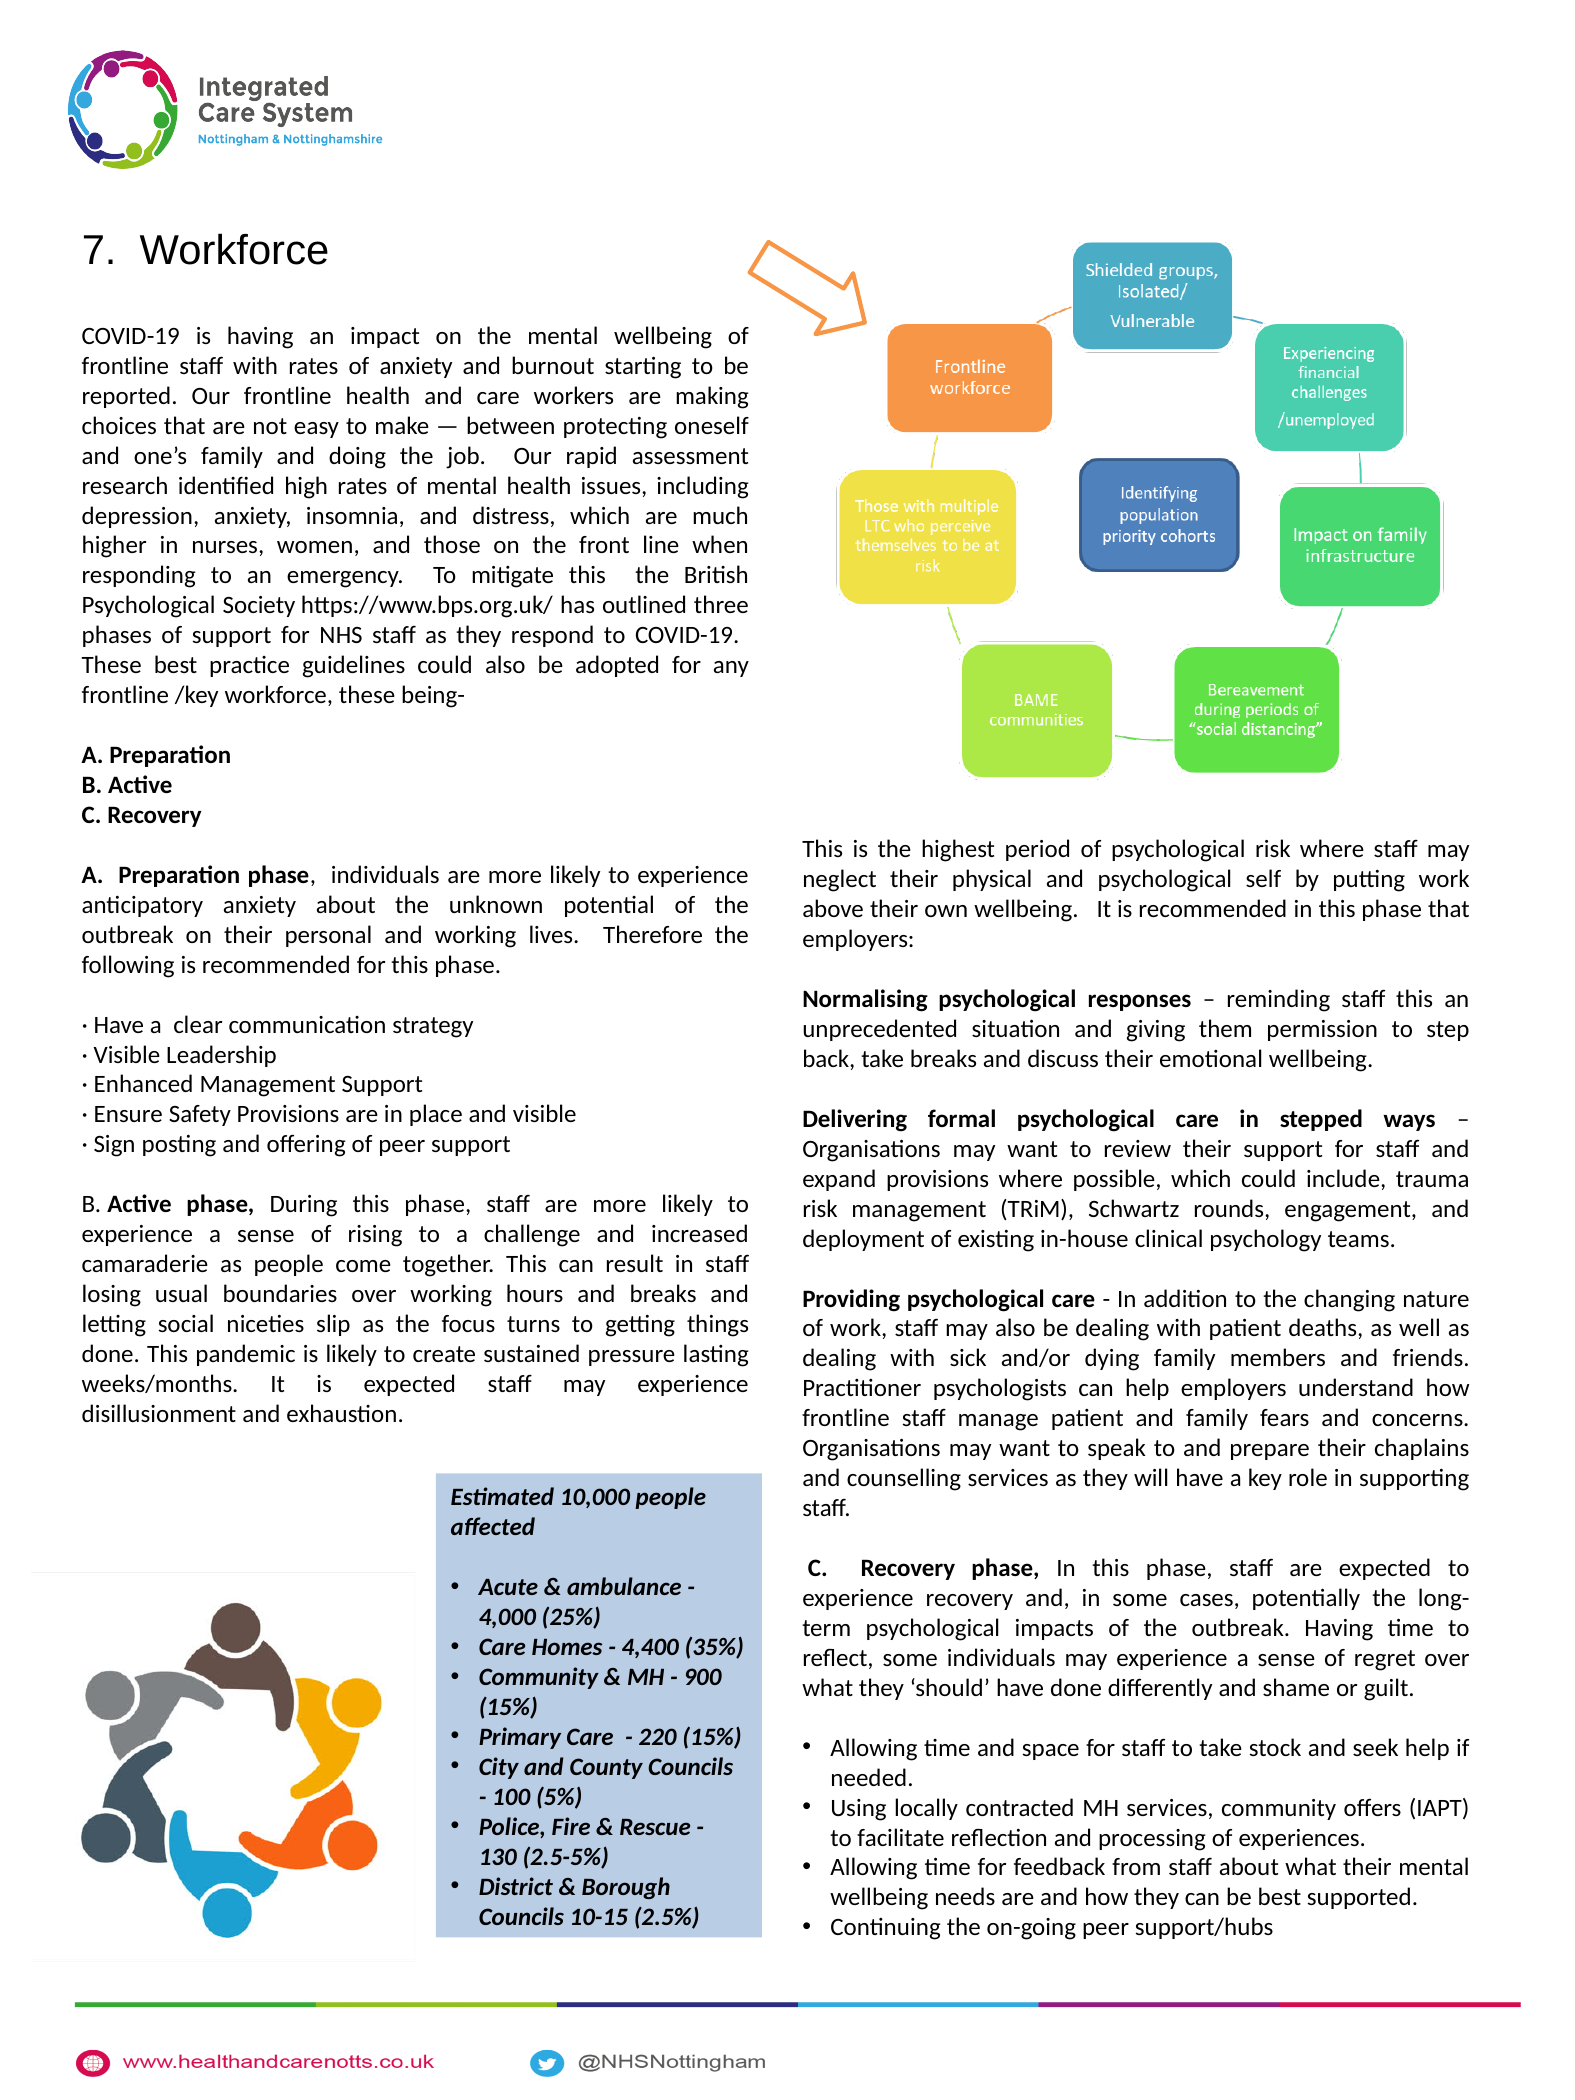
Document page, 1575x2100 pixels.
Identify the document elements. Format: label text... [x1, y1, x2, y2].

text_box Estimated 10,000 people affected Acute & ambulance - 4,000 (25%) Care Homes - 4,400 (35%) Community & MH - 900 (15%) Primary Care - 220 (15%) City and County Councils - 100 (5%) Police, Fire & Rescue - 130 (2.5-5%) District & Borough Councils 10-15 (2.5%) [435, 1473, 762, 1938]
picture [0, 1572, 1575, 2100]
picture [34, 24, 524, 240]
picture [570, 239, 1575, 780]
text_box This is the highest period of psychological risk where staff may neglect their physical and psychological self by putting work above their own wellbeing. It is recommended in this phase that employers: Normalising psychological responses – reminding staff this an unprecedented situation and giving them permission to step back, take breaks and discuss their emotional wellbeing. Delivering formal psychological care in stepped ways – Organisations may want to review their support for staff and expand provisions where possible, which could include, trauma risk management (TRiM), Schwartz rounds, engagement, and deployment of existing in-house clinical psychology teams. Providing psychological care - In addition to the changing nature of work, staff may also be dealing with patient deaths, as well as dealing with sick and/or dying family members and friends. Practitioner psychologists can help employers understand how frontline staff manage patient and family fears and concerns. Organisations may want to speak to and prepare their chaplains and counselling services as they will have a key role in supporting staff. C. Recovery phase, In this phase, staff are expected to experience recovery and, in some cases, potentially the long-term psychological impacts of the outbreak. Having time to reflect, some individuals may experience a sense of regret over what they ‘should’ have done differently and shame or guilt. Allowing time and space for staff to take stock and seek help if needed. Using locally contracted MH services, community offers (IAPT) to facilitate reflection and processing of experiences. Allowing time for feedback from staff about what their mental wellbeing needs are and how they can be best supported. Continuing the on-going peer support/hubs [787, 825, 1485, 1940]
text_box 7. Workforce [75, 217, 1225, 293]
text_box COVID-19 is having an impact on the mental wellbeing of frontline staff with rates of anxiety and burnout starting to be reported. Our frontline health and care workers are making choices that are not easy to make — between protecting oneself and one’s family and doing the job. Our rapid assessment research identified high rates of mental health issues, including depression, anxiety, insomnia, and distress, which are much higher in nurses, women, and those on the front line when responding to an emergency. To mitigate this the British Psychological Society https://www.bps.org.uk/ has outlined three phases of support for NHS staff as they respond to COVID-19. These best practice guidelines could also be adopted for any frontline /key workforce, these being- A. Preparation B. Active C. Recovery A. Preparation phase, individuals are more likely to experience anticipatory anxiety about the unknown potential of the outbreak on their personal and working lives. Therefore the following is recommended for this phase. · Have a clear communication strategy · Visible Leadership · Enhanced Management Support · Ensure Safety Provisions are in place and visible · Sign posting and offering of peer support B. Active phase, During this phase, staff are more likely to experience a sense of rising to a challenge and increased camaraderie as people come together. This can result in staff losing usual boundaries over working hours and breaks and letting social niceties slip as the focus turns to getting things done. This pandemic is likely to create sustained pressure lasting weeks/months. It is expected staff may experience disillusionment and exhaustion. [66, 282, 764, 1495]
